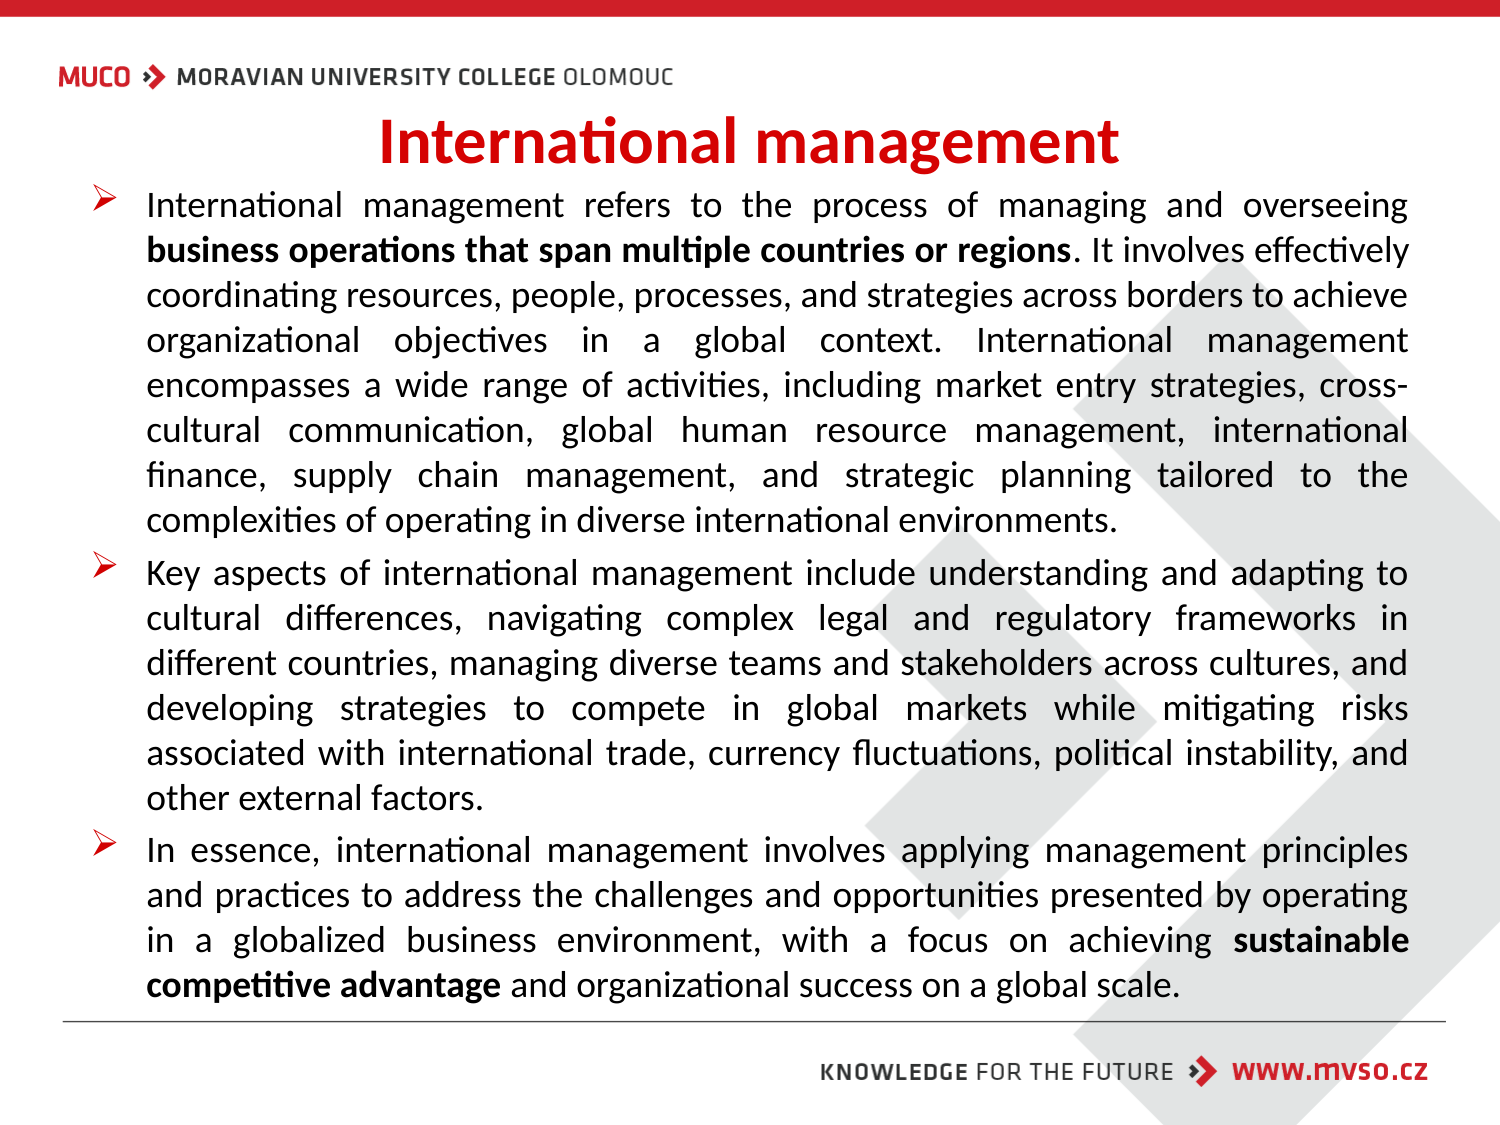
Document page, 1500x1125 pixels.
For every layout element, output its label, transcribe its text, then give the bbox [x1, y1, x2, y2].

picture [0, 0, 1500, 1125]
list International management refers to the process of managing and overseeing business operations that span multiple countries or regions. It involves effectively coordinating resources, people, processes, and strategies across borders to achieve organizational objectives in a global context. International management encompasses a wide range of activities, including market entry strategies, cross-cultural communication, global human resource management, international finance, supply chain management, and strategic planning tailored to the complexities of operating in diverse international environments. Key aspects of international management include understanding and adapting to cultural differences, navigating complex legal and regulatory frameworks in different countries, managing diverse teams and stakeholders across cultures, and developing strategies to compete in global markets while mitigating risks associated with international trade, currency fluctuations, political instability, and other external factors. In essence, international management involves applying management principles and practices to address the challenges and opportunities presented by operating in a globalized business environment, with a focus on achieving sustainable competitive advantage and organizational success on a global scale. [75, 172, 1425, 1071]
title International management [75, 42, 1425, 172]
